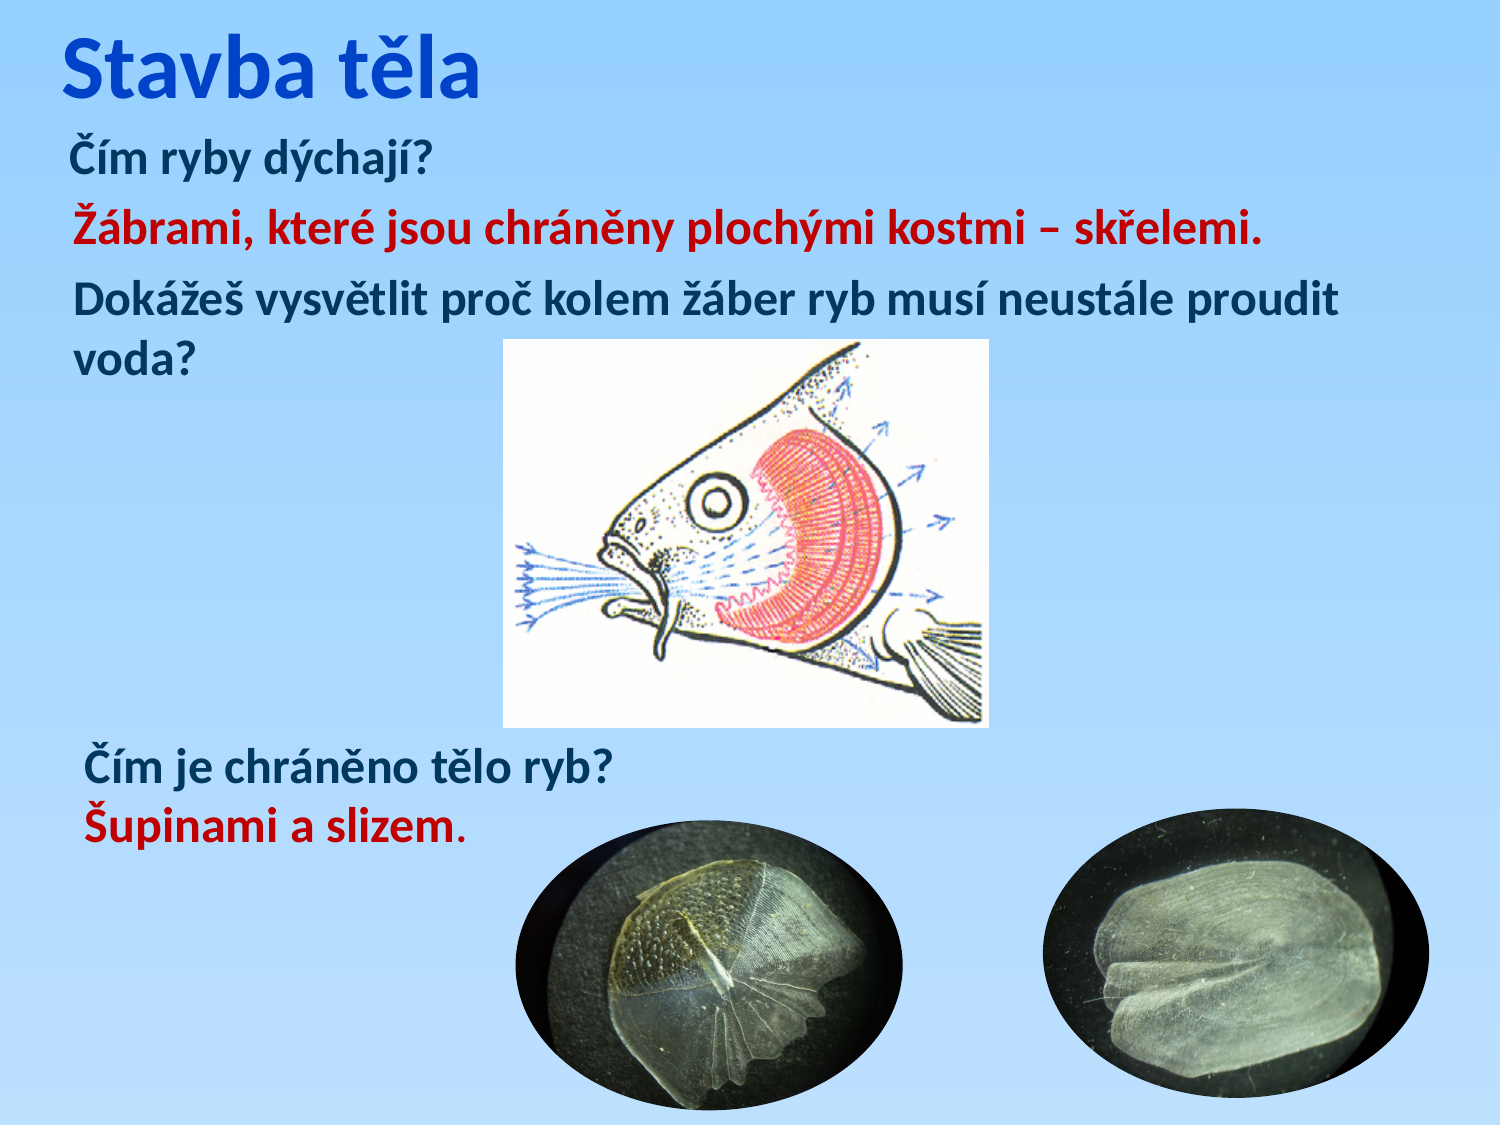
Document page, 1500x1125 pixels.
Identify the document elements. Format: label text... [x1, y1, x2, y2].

text_box Čím ryby dýchají? [46, 125, 586, 192]
text_box Žábrami, které jsou chráněny plochými kostmi – skřelemi. [58, 187, 1377, 257]
text_box Šupinami a slizem. [70, 785, 619, 860]
picture [1042, 808, 1430, 1099]
picture [515, 820, 903, 1111]
text_box Stavba těla [46, 0, 746, 125]
text_box Čím je chráněno tělo ryb? [70, 726, 760, 802]
picture [503, 339, 989, 728]
text_box Dokážeš vysvětlit proč kolem žáber ryb musí neustále proudit voda? [58, 257, 1500, 393]
